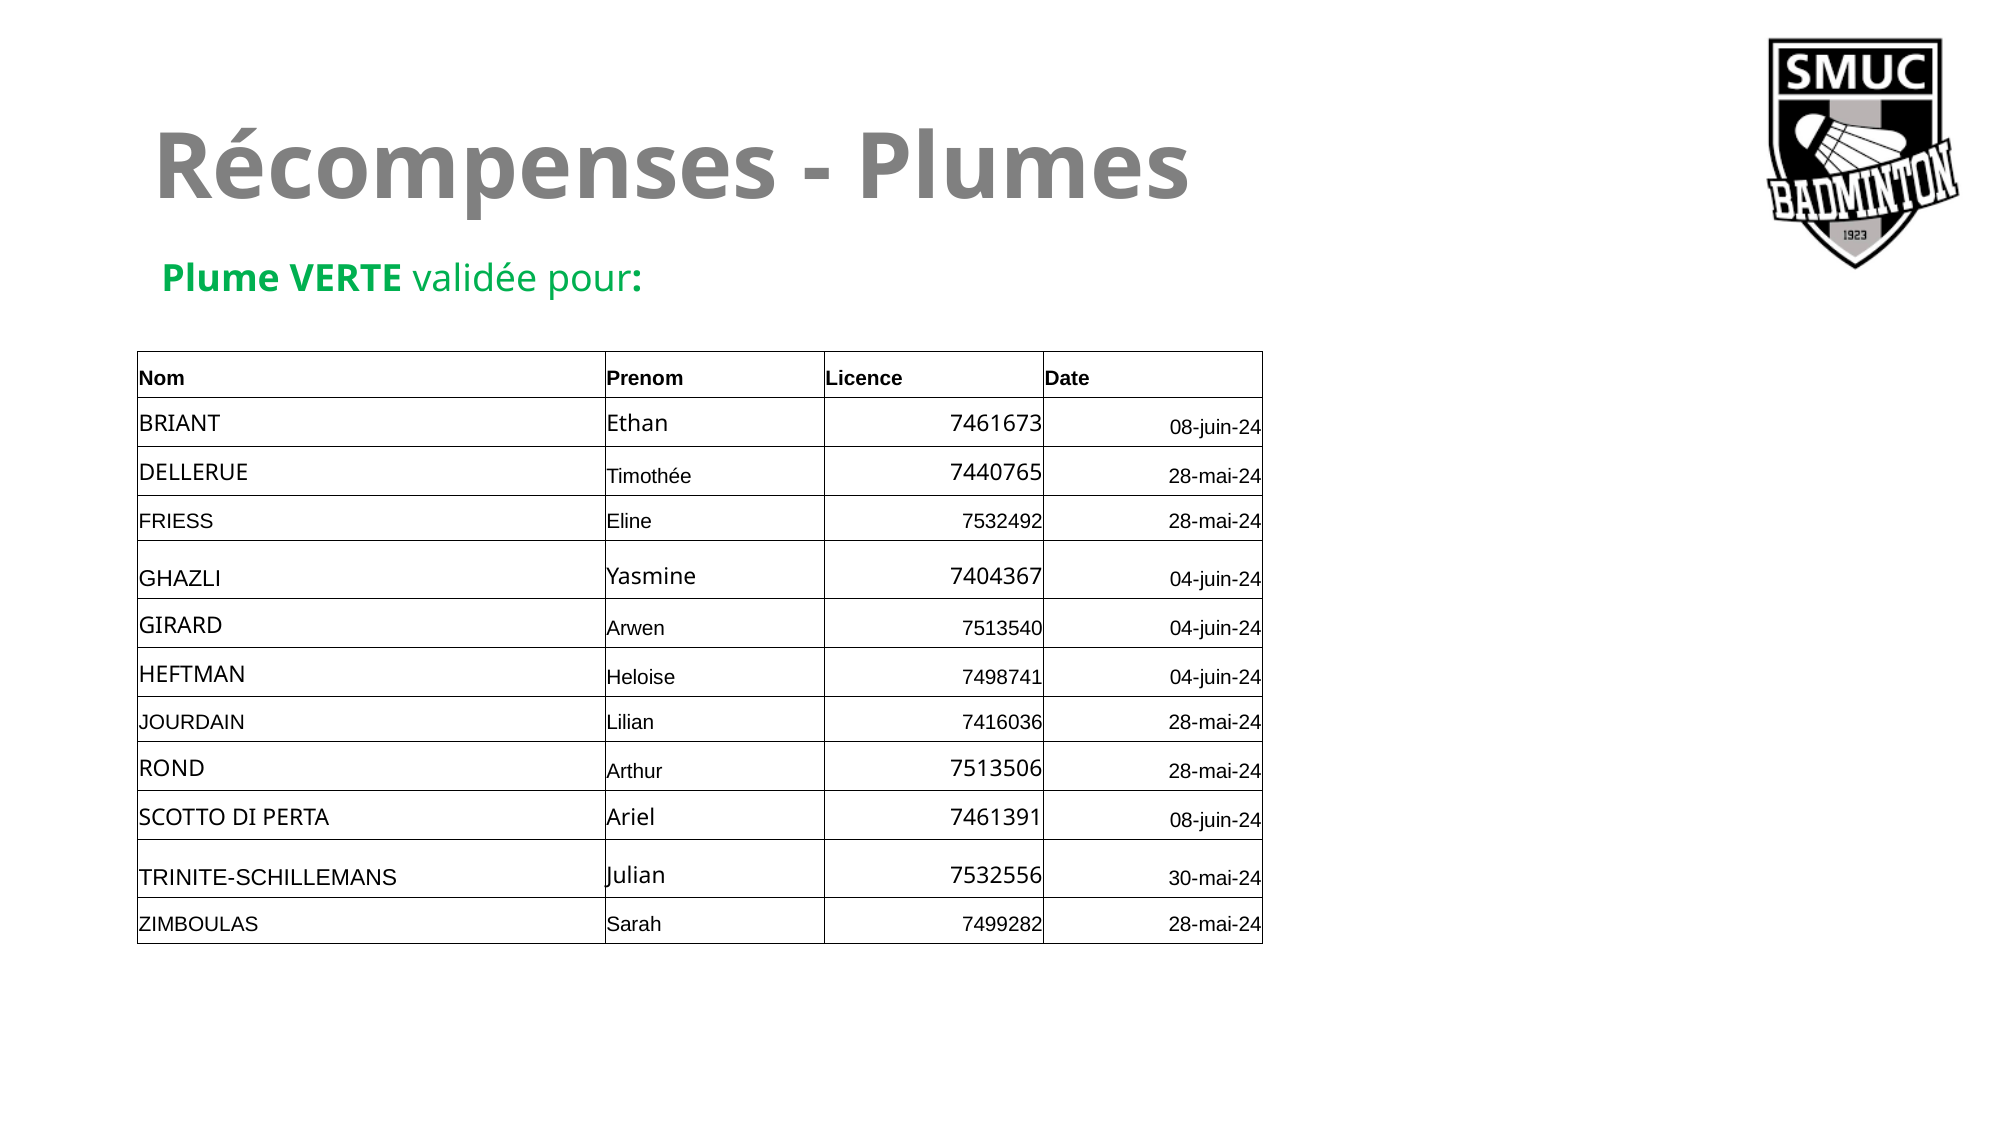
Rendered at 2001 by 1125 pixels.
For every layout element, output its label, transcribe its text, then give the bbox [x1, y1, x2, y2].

table_cell 7498741 [825, 648, 1043, 696]
table_cell BRIANT [138, 398, 605, 446]
table_cell HEFTMAN [138, 648, 605, 696]
table_cell 28-mai-24 [1044, 742, 1262, 790]
table_cell Arwen [606, 599, 824, 647]
table_cell 7513540 [825, 599, 1043, 647]
table_header Licence [825, 352, 1043, 397]
table_cell Arthur [606, 742, 824, 790]
table_cell 7416036 [825, 697, 1043, 741]
table_cell Heloise [606, 648, 824, 696]
table_cell Yasmine [606, 541, 824, 598]
table_header Prenom [606, 352, 824, 397]
picture [1708, 0, 2000, 292]
table_cell 08-juin-24 [1044, 398, 1262, 446]
table_cell 7499282 [825, 898, 1043, 943]
table_cell 28-mai-24 [1044, 447, 1262, 495]
table_cell 04-juin-24 [1044, 541, 1262, 598]
table_cell JOURDAIN [138, 697, 605, 741]
table_cell 04-juin-24 [1044, 648, 1262, 696]
table_cell Ariel [606, 791, 824, 839]
table_cell 7404367 [825, 541, 1043, 598]
table_cell ZIMBOULAS [138, 898, 605, 943]
table_cell 28-mai-24 [1044, 496, 1262, 540]
table_cell 7532556 [825, 840, 1043, 897]
table_cell GHAZLI [138, 541, 605, 598]
table_cell 7513506 [825, 742, 1043, 790]
table_cell GIRARD [138, 599, 605, 647]
table_cell 7532492 [825, 496, 1043, 540]
table_cell Sarah [606, 898, 824, 943]
table_cell 30-mai-24 [1044, 840, 1262, 897]
table_cell Timothée [606, 447, 824, 495]
table_cell SCOTTO DI PERTA [138, 791, 605, 839]
table_cell Eline [606, 496, 824, 540]
table_cell Ethan [606, 398, 824, 446]
table_cell TRINITE-SCHILLEMANS [138, 840, 605, 897]
table_cell 28-mai-24 [1044, 898, 1262, 943]
table_cell Lilian [606, 697, 824, 741]
table_cell ROND [138, 742, 605, 790]
table_cell 08-juin-24 [1044, 791, 1262, 839]
table_cell 7461391 [825, 791, 1043, 839]
title Récompenses - Plumes [137, 59, 1708, 278]
table_cell 04-juin-24 [1044, 599, 1262, 647]
table_cell 28-mai-24 [1044, 697, 1262, 741]
table_cell Julian [606, 840, 824, 897]
table_header Nom [138, 352, 605, 397]
table_cell 7440765 [825, 447, 1043, 495]
table_cell 7461673 [825, 398, 1043, 446]
text_box Plume VERTE validée pour: [146, 246, 1147, 307]
table_header Date [1044, 352, 1262, 397]
table_cell FRIESS [138, 496, 605, 540]
table_cell DELLERUE [138, 447, 605, 495]
